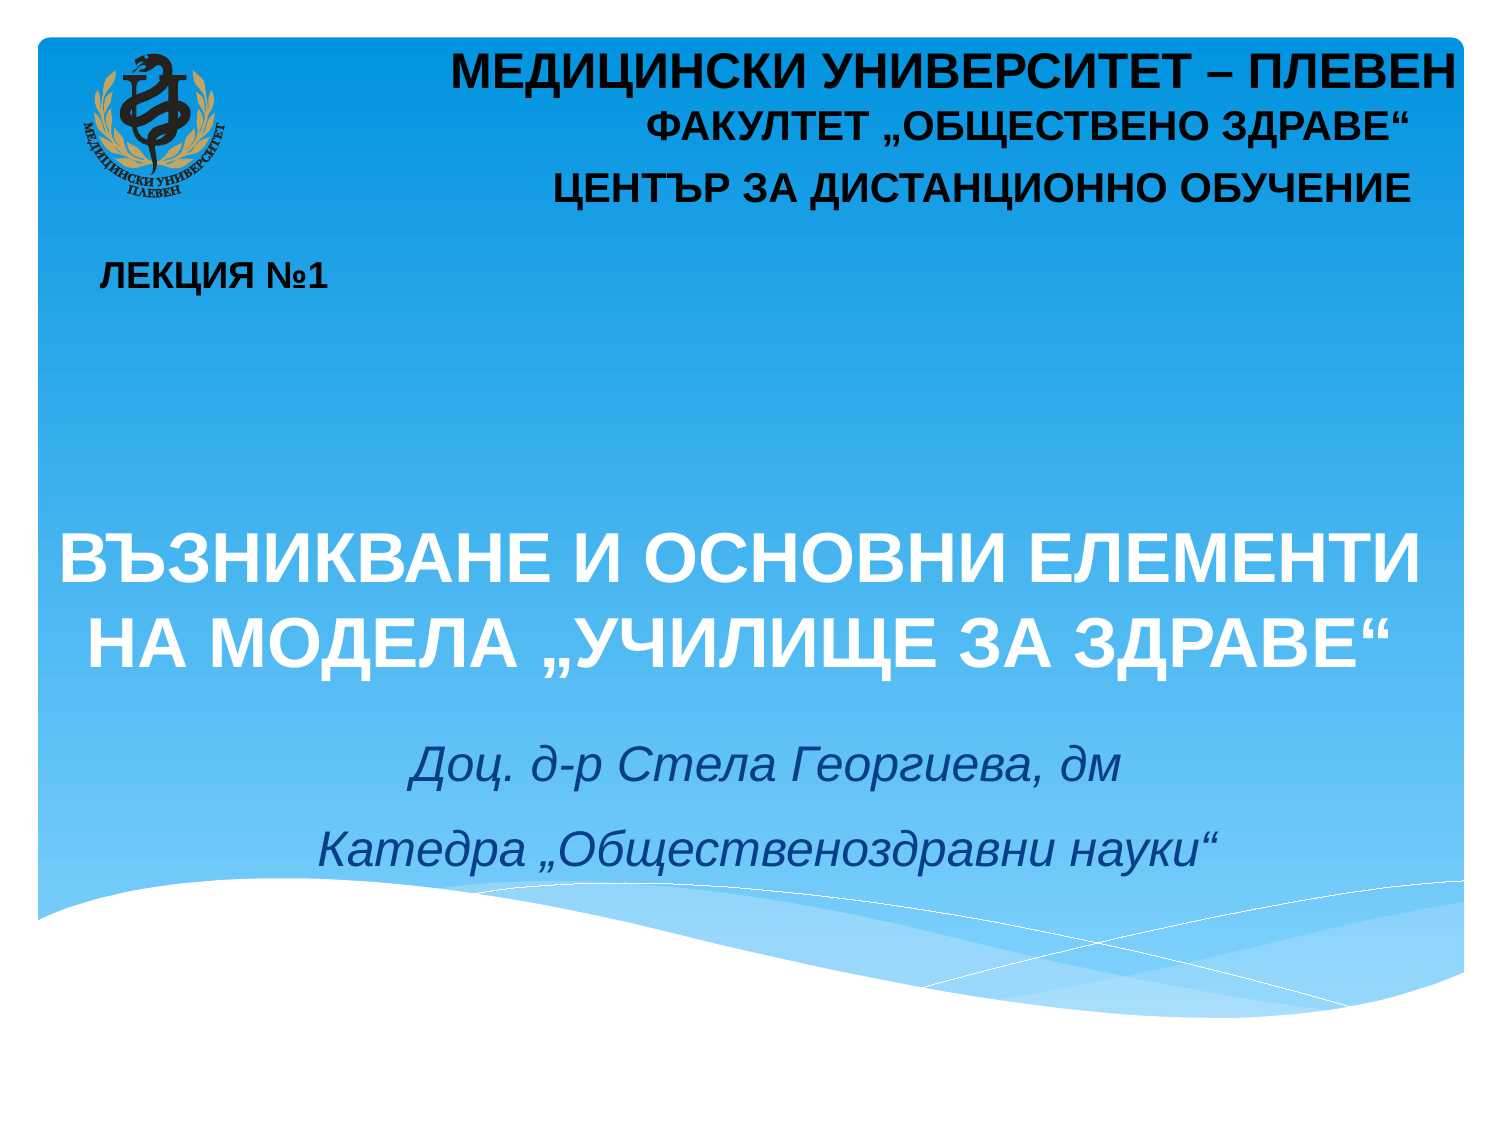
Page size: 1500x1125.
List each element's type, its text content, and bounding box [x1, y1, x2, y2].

title ВЪЗНИКВАНЕ И ОСНОВНИ ЕЛЕМЕНТИ НА МОДЕЛА „УЧИЛИЩЕ ЗА ЗДРАВЕ“ [41, 397, 1441, 690]
text_box МЕДИЦИНСКИ УНИВЕРСИТЕТ – ПЛЕВЕН ФАКУЛТЕТ „ОБЩЕСТВЕНО ЗДРАВЕ“ ЦЕНТЪР ЗА ДИСТАНЦИОННО ОБУЧЕНИЕ [431, 30, 1477, 219]
text_box ЛЕКЦИЯ №1 [84, 243, 344, 304]
subtitle Доц. д-р Стела Георгиева, дм Катедра „Общественоздравни науки“ [242, 724, 1293, 966]
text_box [83, 52, 226, 199]
